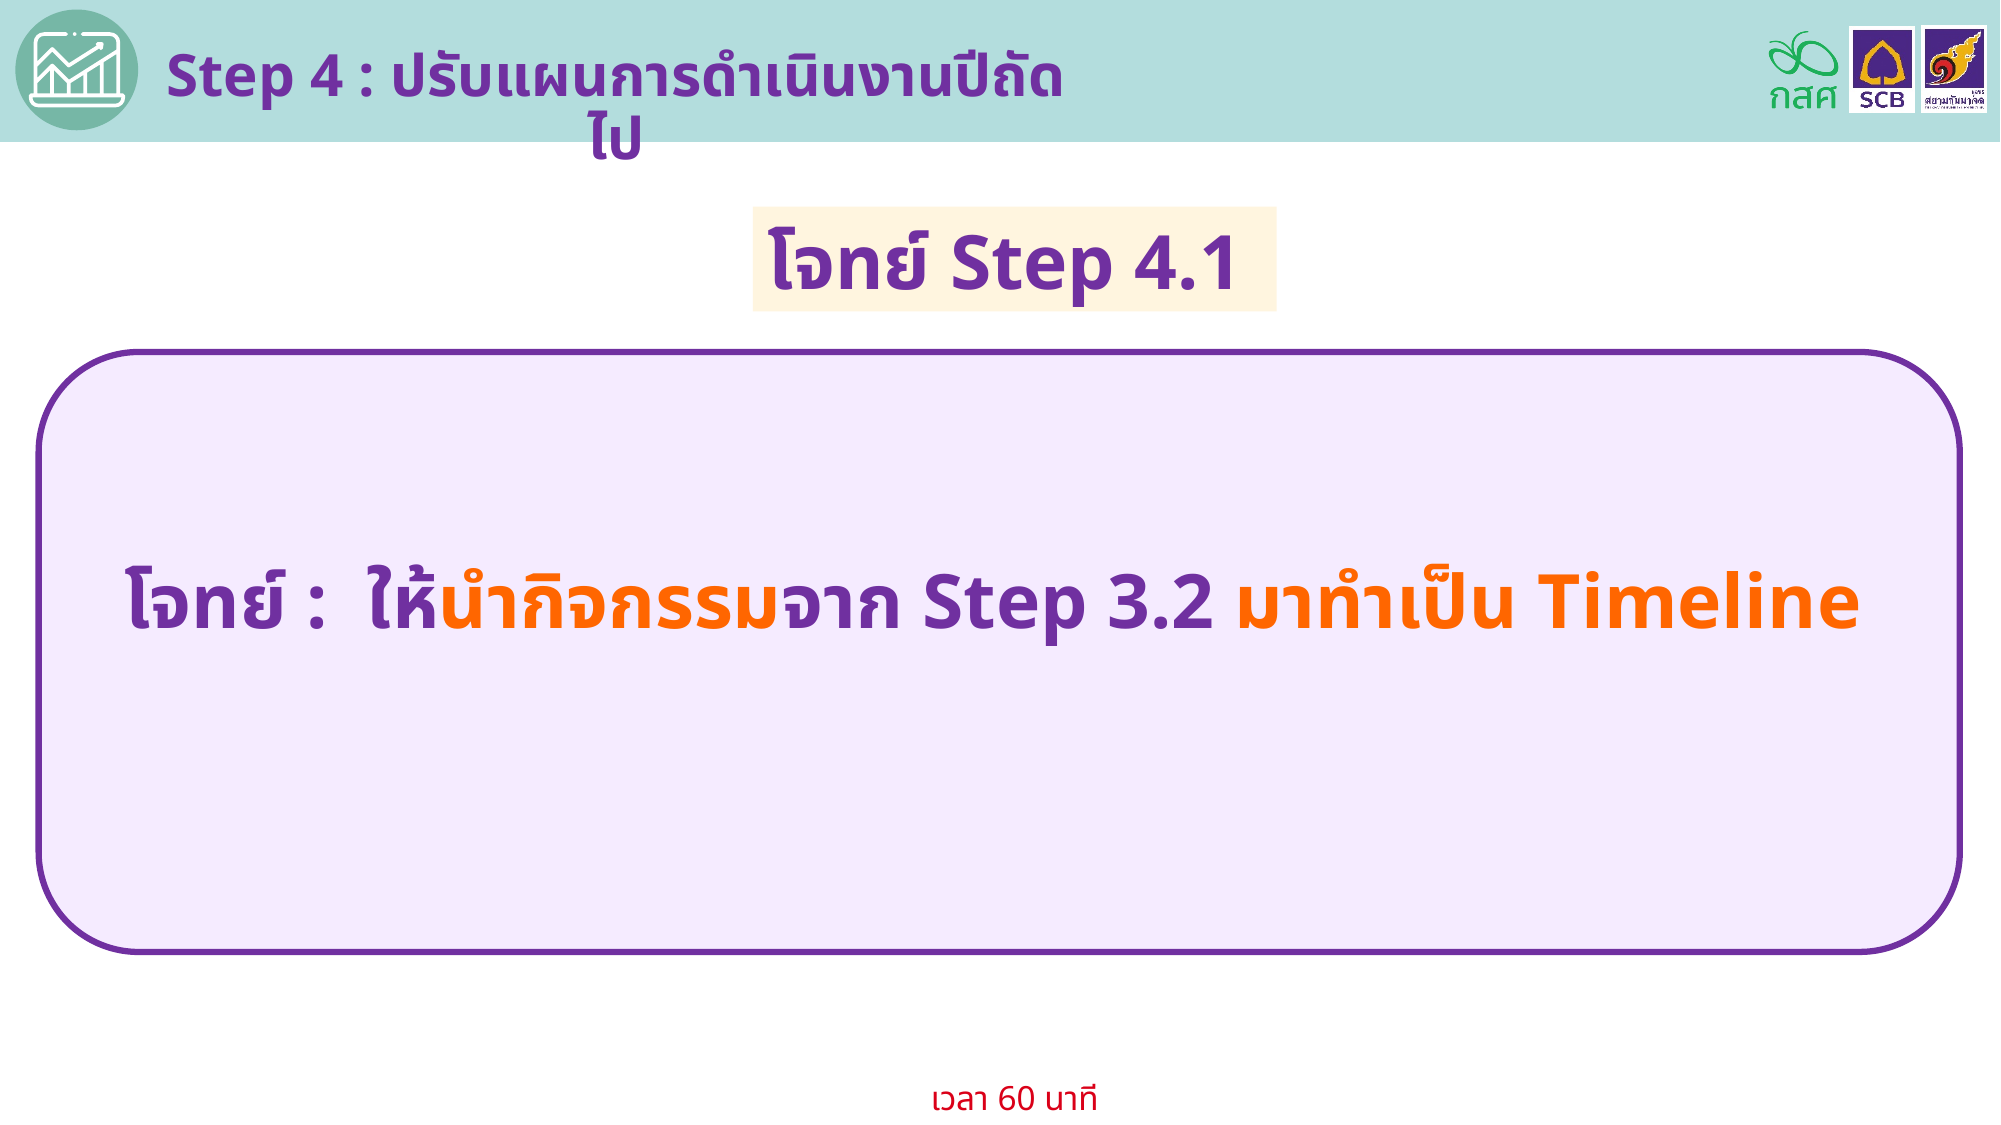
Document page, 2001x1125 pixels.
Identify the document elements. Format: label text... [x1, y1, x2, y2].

text_box โจทย์ Step 4.1 [752, 206, 1277, 312]
text_box เวลา 60 นาที [915, 1069, 1114, 1125]
text_box โจทย์ : ให้นำกิจกรรมจาก Step 3.2 มาทำเป็น Timeline [109, 545, 1889, 651]
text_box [14, 9, 1107, 131]
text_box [1740, 11, 1987, 137]
text_box [0, 0, 2000, 142]
text_box [36, 349, 1962, 955]
